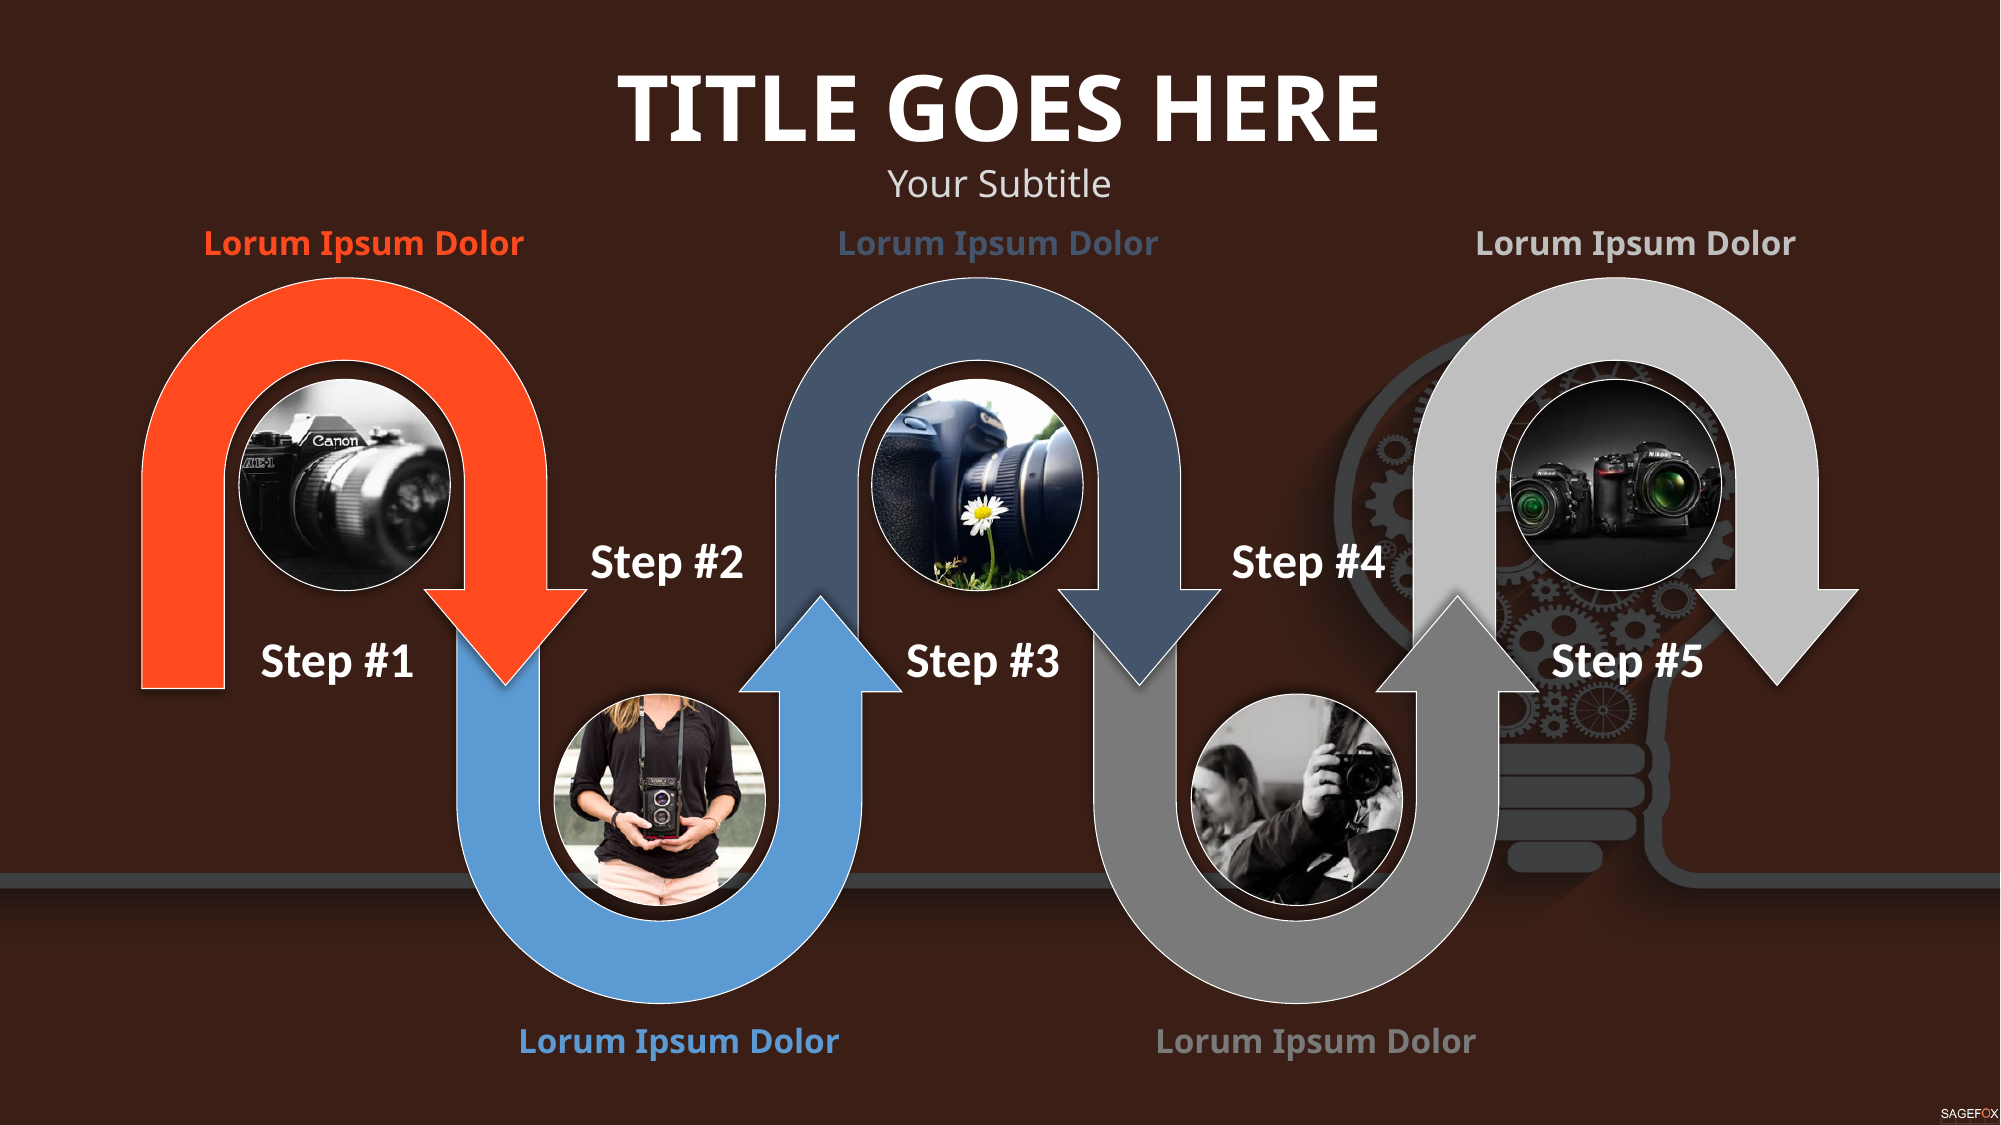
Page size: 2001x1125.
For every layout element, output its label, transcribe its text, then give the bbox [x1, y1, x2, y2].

text_box Lorum Ipsum Dolor [1455, 222, 1817, 263]
text_box Step #3 [905, 627, 1061, 688]
text_box [774, 276, 1223, 687]
text_box [1092, 594, 1541, 1005]
text_box [870, 378, 1085, 592]
text_box [553, 693, 767, 907]
text_box TITLE GOES HERE Your Subtitle [548, 42, 1452, 212]
text_box [1412, 276, 1861, 687]
text_box [455, 594, 905, 1005]
text_box Step #4 [1231, 528, 1386, 589]
text_box Step #1 [260, 627, 415, 688]
text_box [237, 378, 452, 592]
text_box Step #2 [590, 528, 745, 589]
text_box [140, 276, 590, 690]
text_box Step #5 [1551, 627, 1706, 688]
text_box Lorum Ipsum Dolor [1135, 1020, 1497, 1061]
text_box Lorum Ipsum Dolor [183, 222, 545, 263]
text_box Lorum Ipsum Dolor [817, 222, 1179, 263]
picture [1940, 0, 2001, 1125]
text_box [1190, 693, 1404, 907]
text_box [1509, 378, 1723, 592]
text_box Lorum Ipsum Dolor [498, 1020, 860, 1061]
